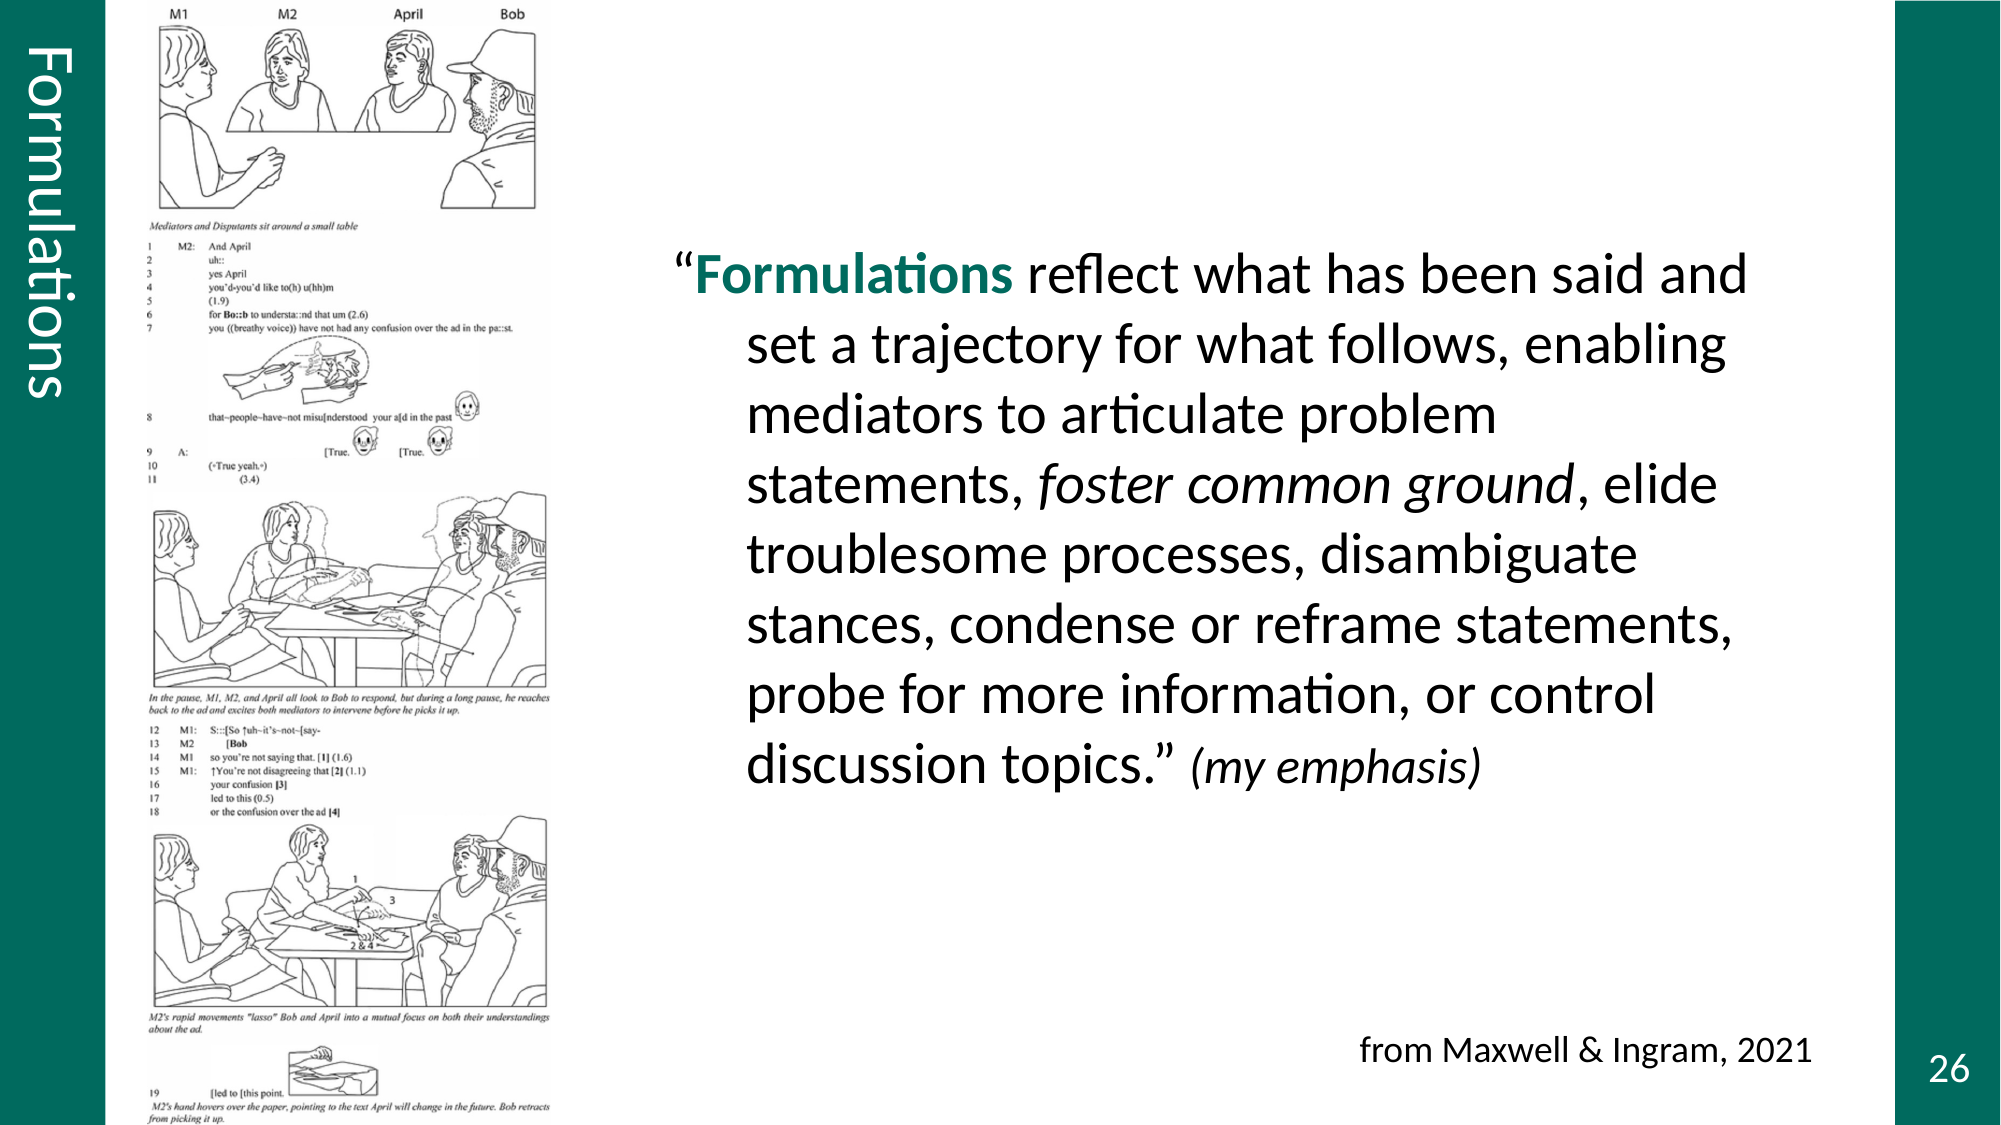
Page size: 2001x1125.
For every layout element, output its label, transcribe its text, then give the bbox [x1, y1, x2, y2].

text_box 26 [1904, 1033, 1994, 1094]
text_box Formulations [9, 29, 104, 1008]
text_box “Formulations reflect what has been said and set a trajectory for what follows, enabling mediators to articulate problem statements, foster common ground, elide troublesome processes, disambiguate stances, condense or reframe statements, probe for more information, or control discussion topics.” (my emphasis) [656, 227, 1800, 803]
picture [147, 0, 551, 1125]
text_box from Maxwell & Ingram, 2021 [815, 1018, 1829, 1078]
